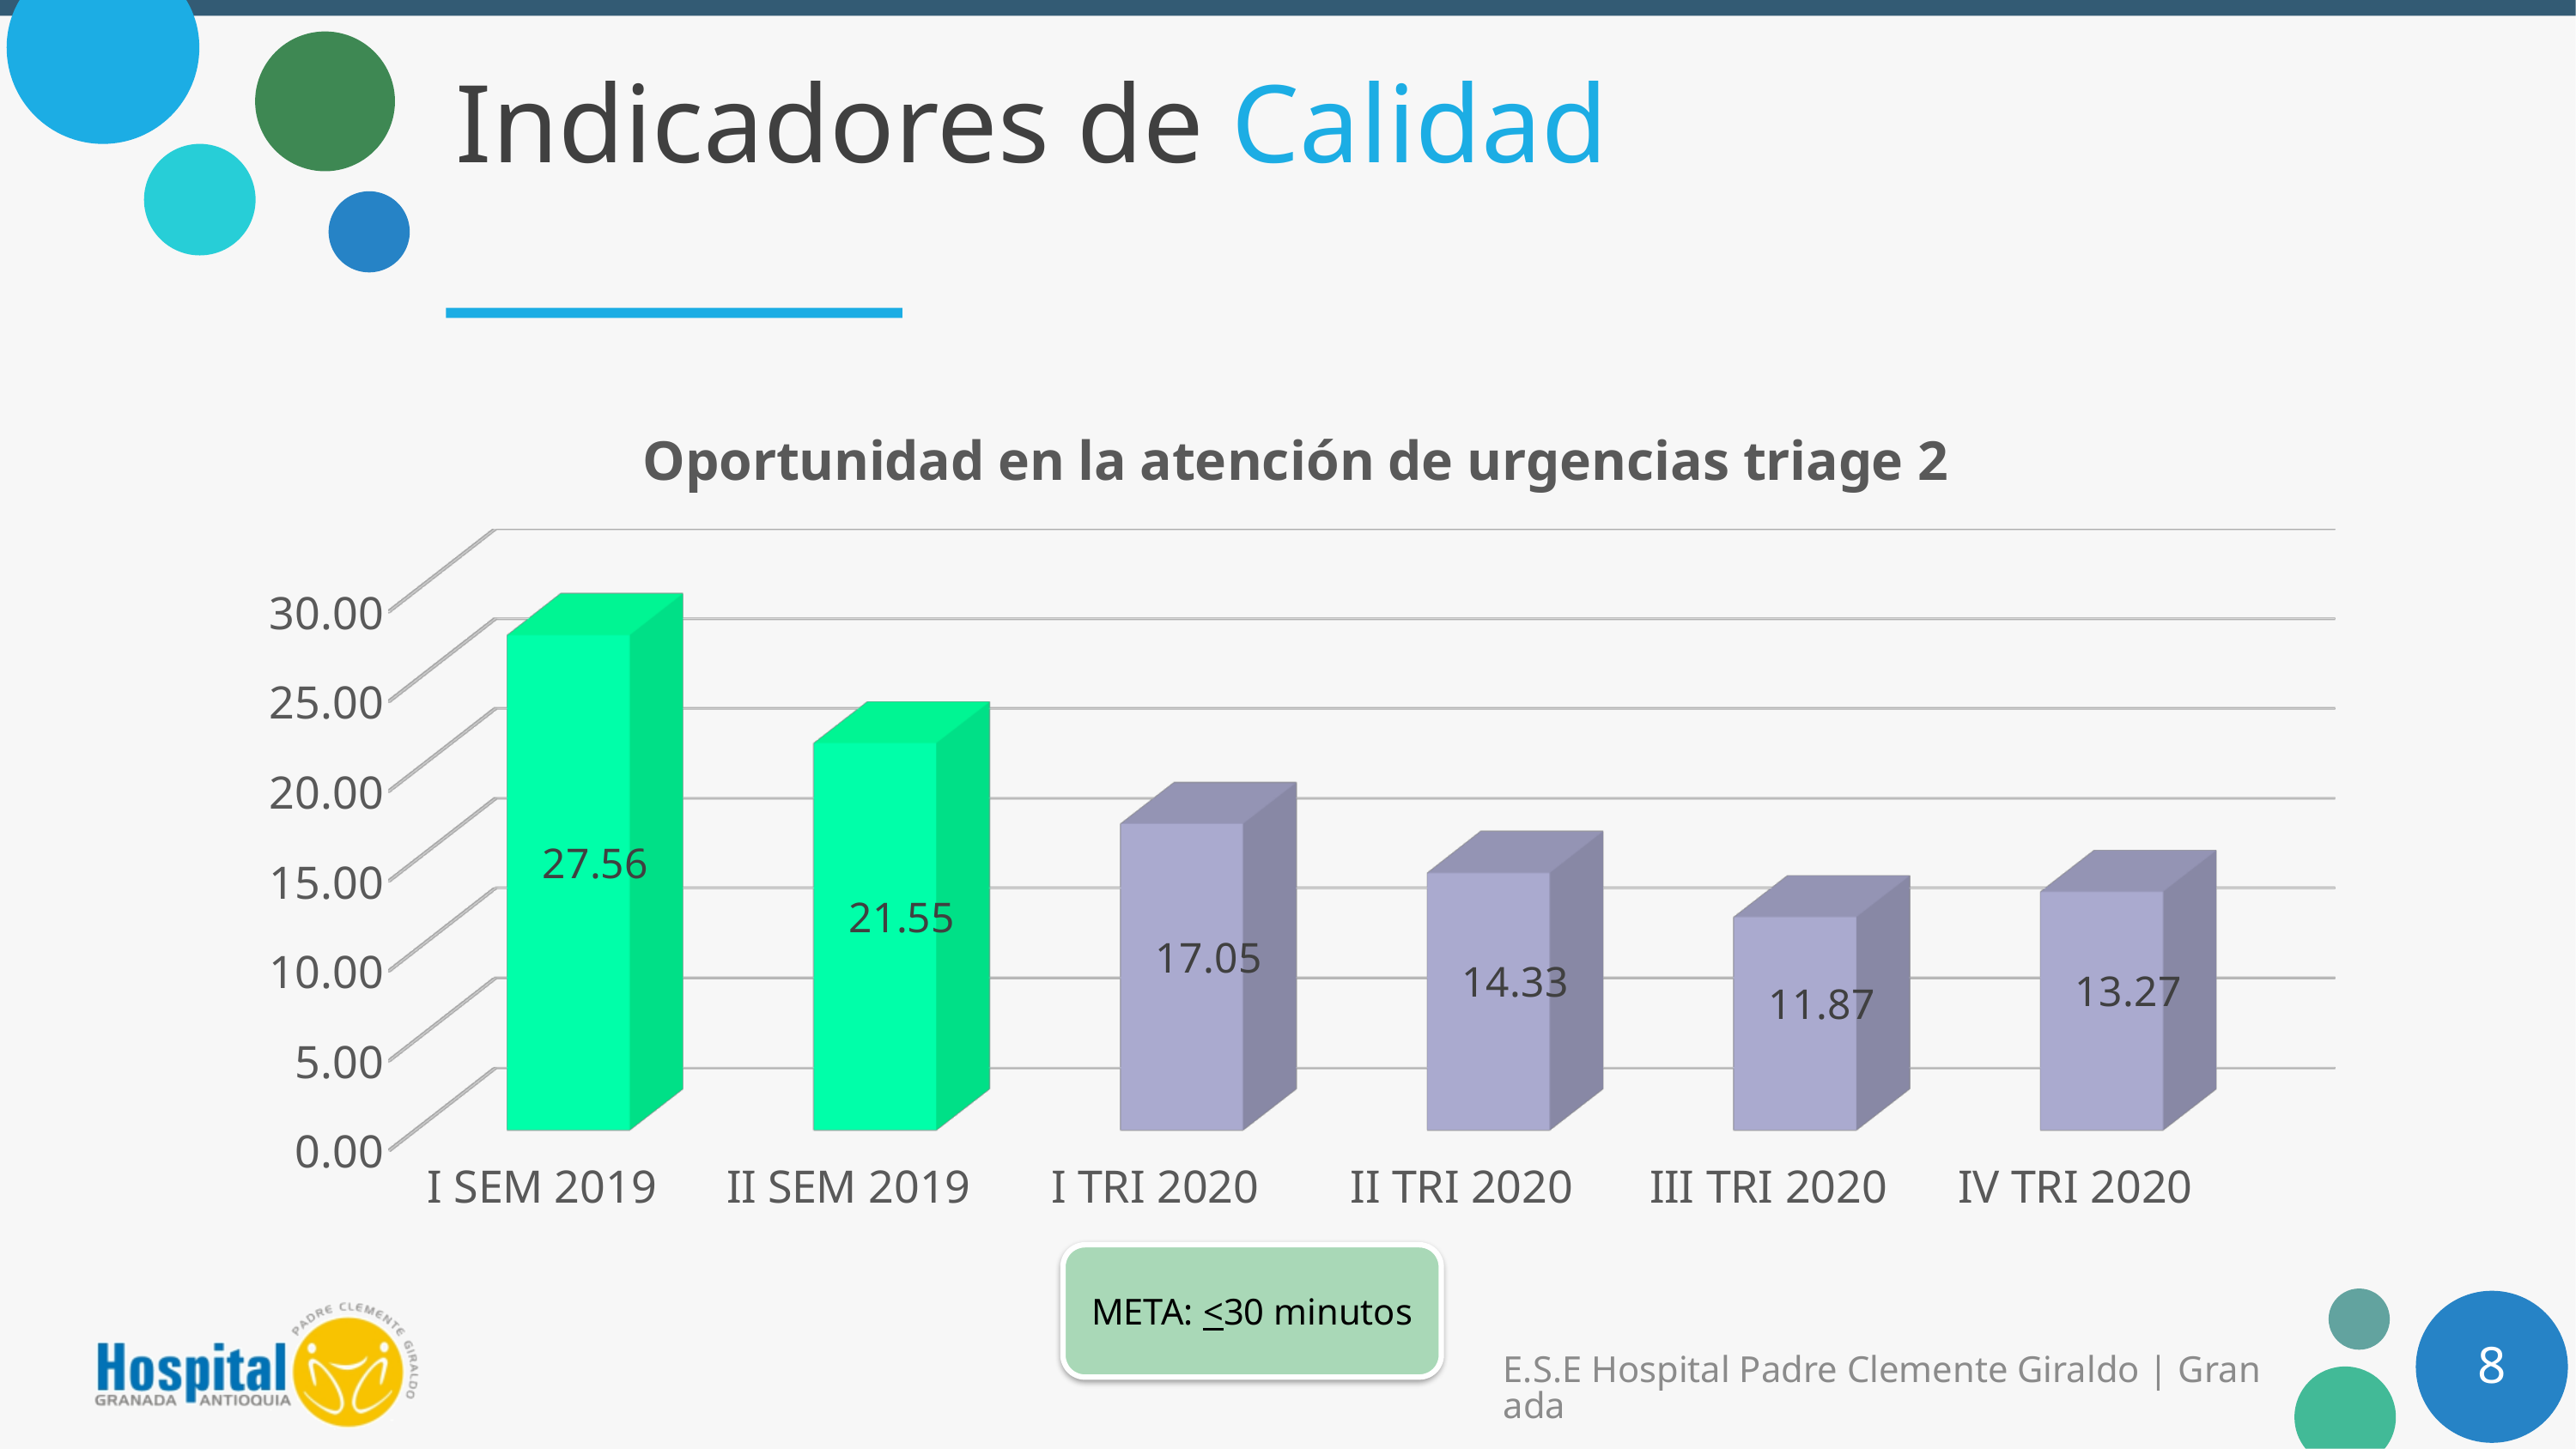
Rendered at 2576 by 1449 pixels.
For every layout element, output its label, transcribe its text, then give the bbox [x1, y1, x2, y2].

chart [189, 382, 2416, 1234]
slide_number 8 [2415, 1328, 2568, 1406]
text_box META: <30 minutos [1060, 1244, 1444, 1380]
picture [68, 1292, 435, 1449]
footer E.S.E Hospital Padre Clemente Giraldo | Granada [1479, 1332, 2296, 1410]
title Indicadores de Calidad [433, 34, 2454, 204]
